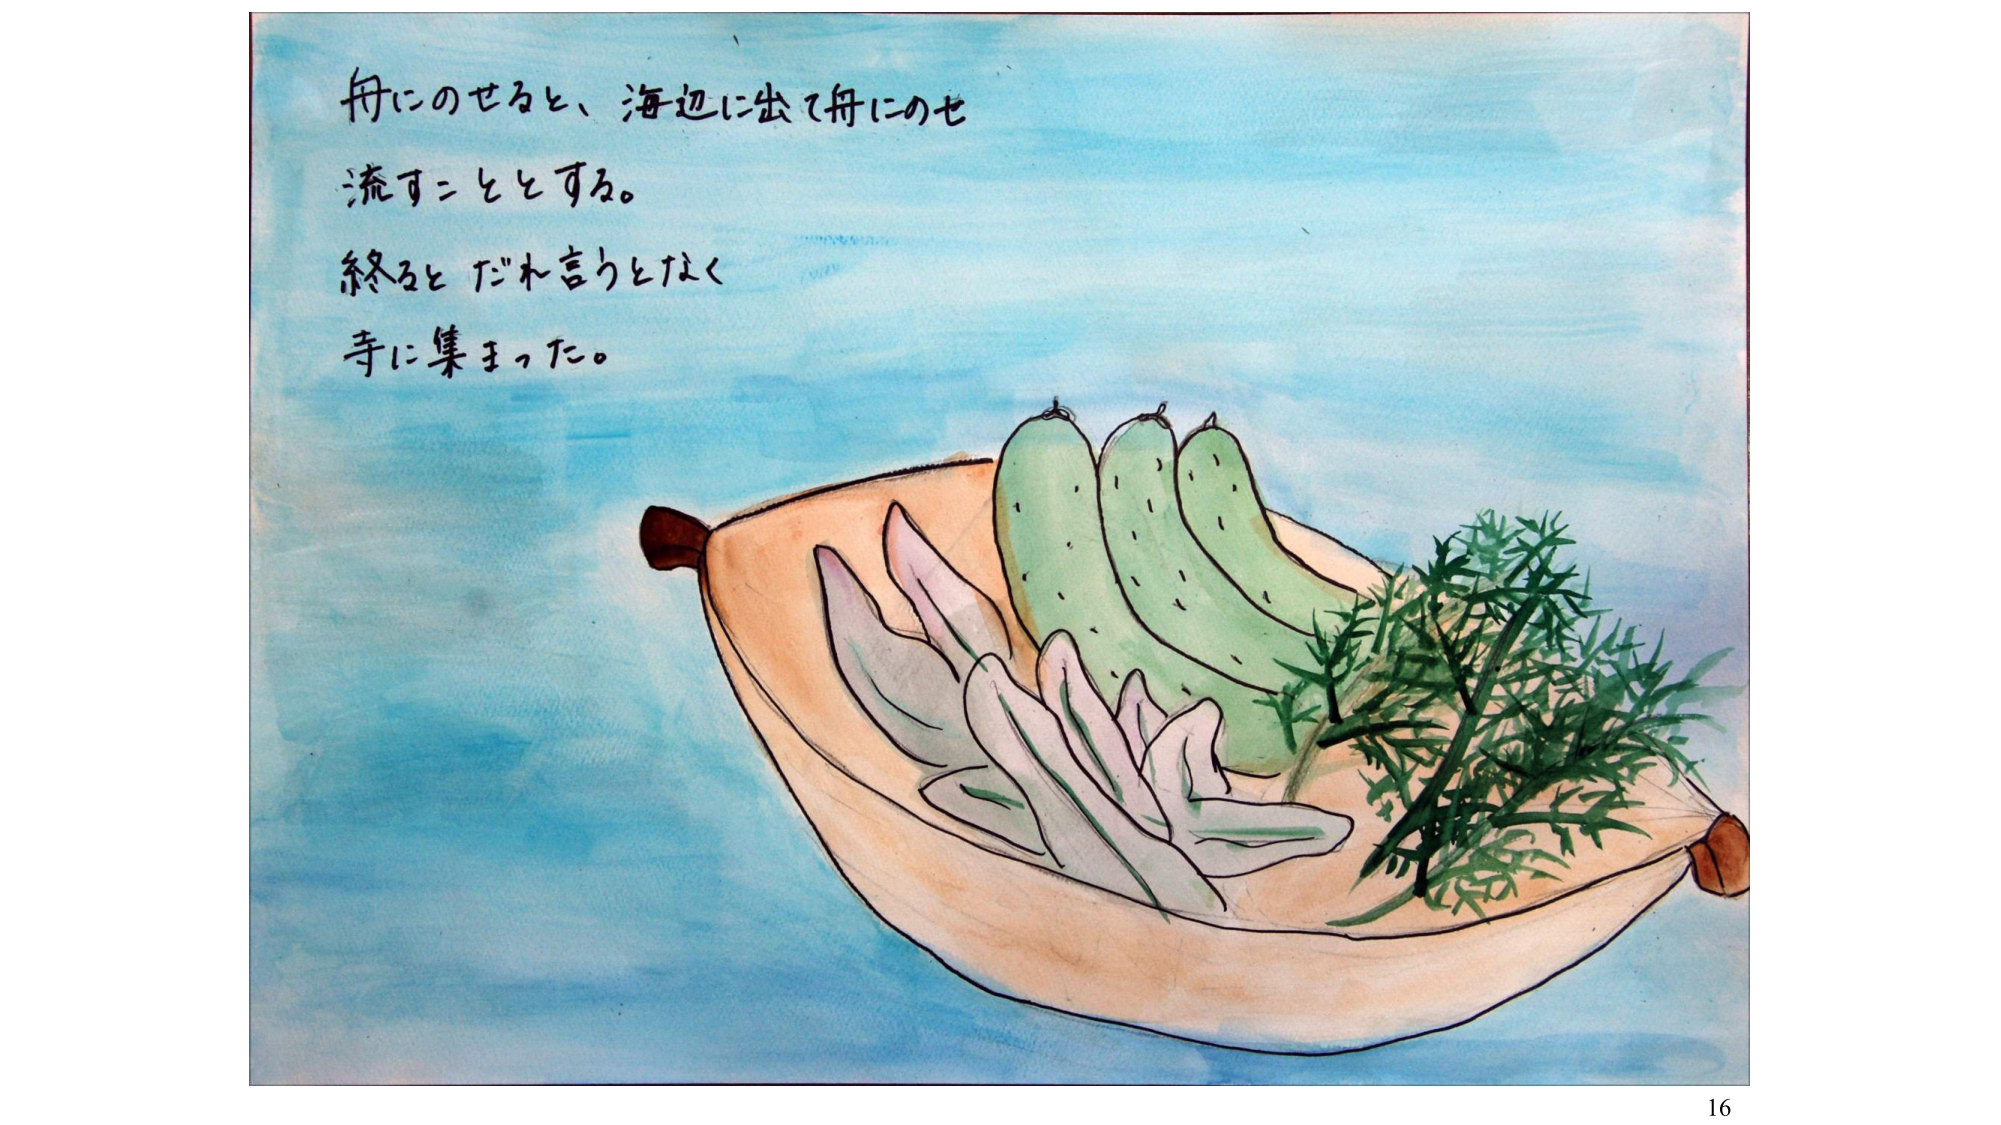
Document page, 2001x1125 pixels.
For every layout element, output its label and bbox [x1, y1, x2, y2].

picture [249, 0, 1750, 1125]
